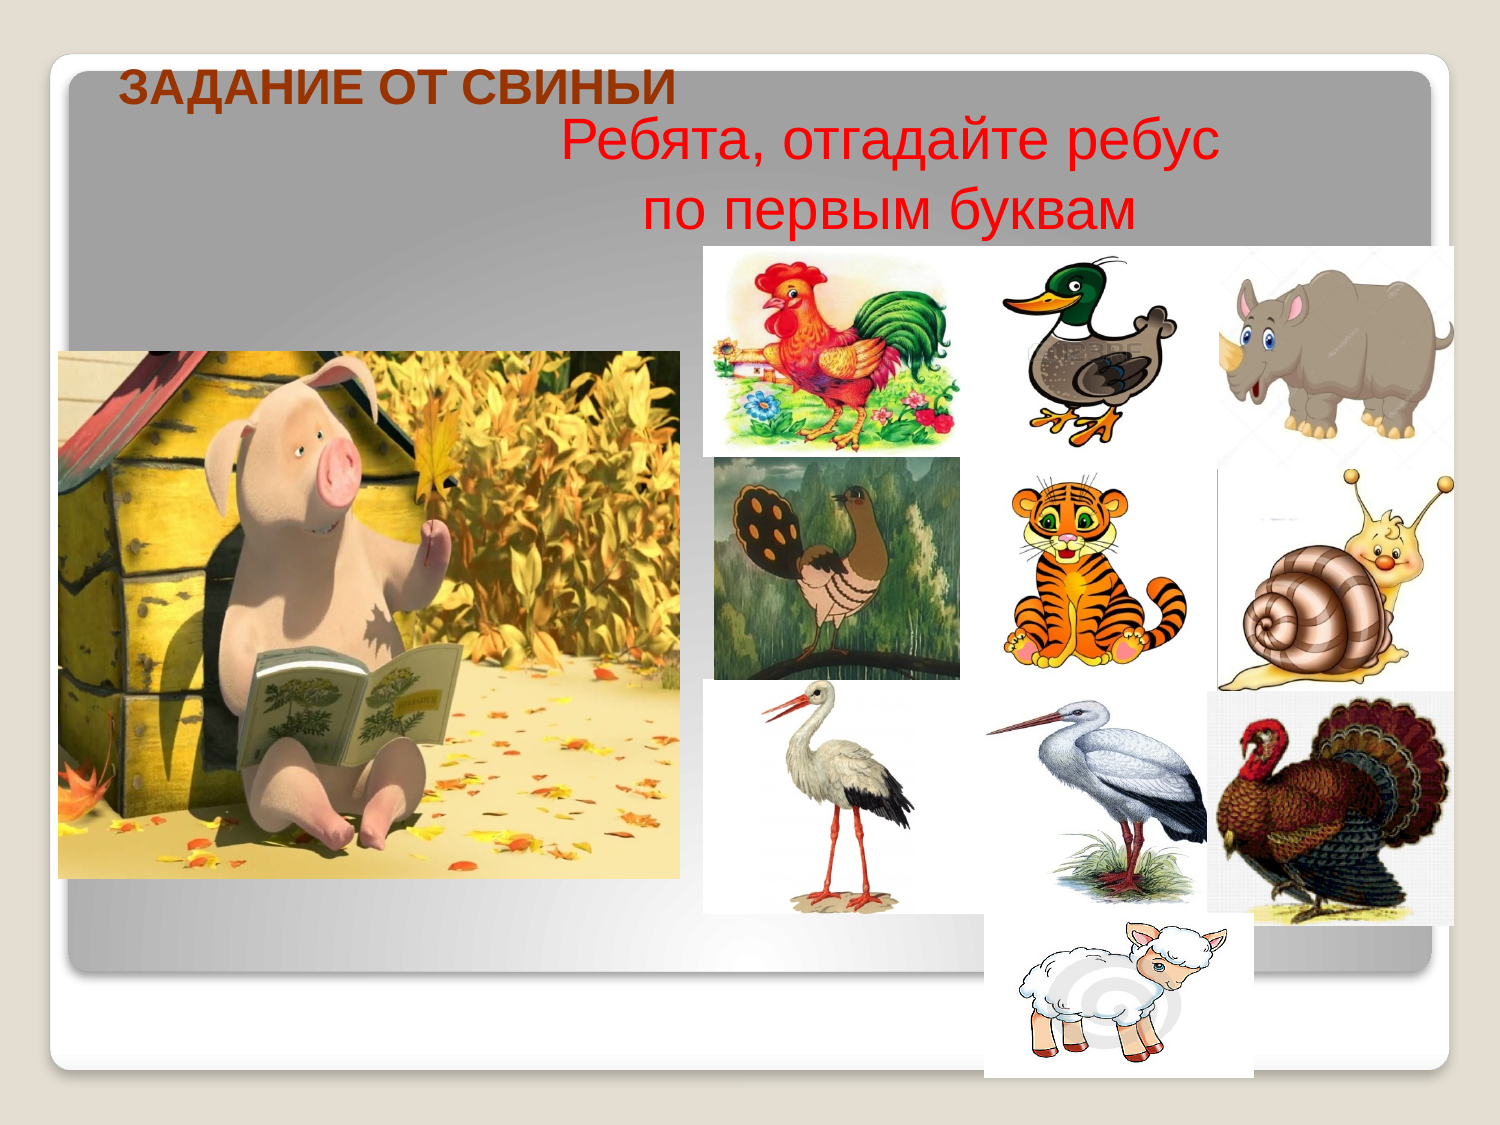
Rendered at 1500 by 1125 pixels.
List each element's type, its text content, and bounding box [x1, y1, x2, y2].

text_box Ребята, отгадайте ребус по первым буквам [538, 93, 1243, 249]
picture [58, 351, 680, 880]
picture [702, 245, 1454, 1079]
text_box ЗАДАНИЕ ОТ СВИНЬИ [46, 46, 750, 122]
